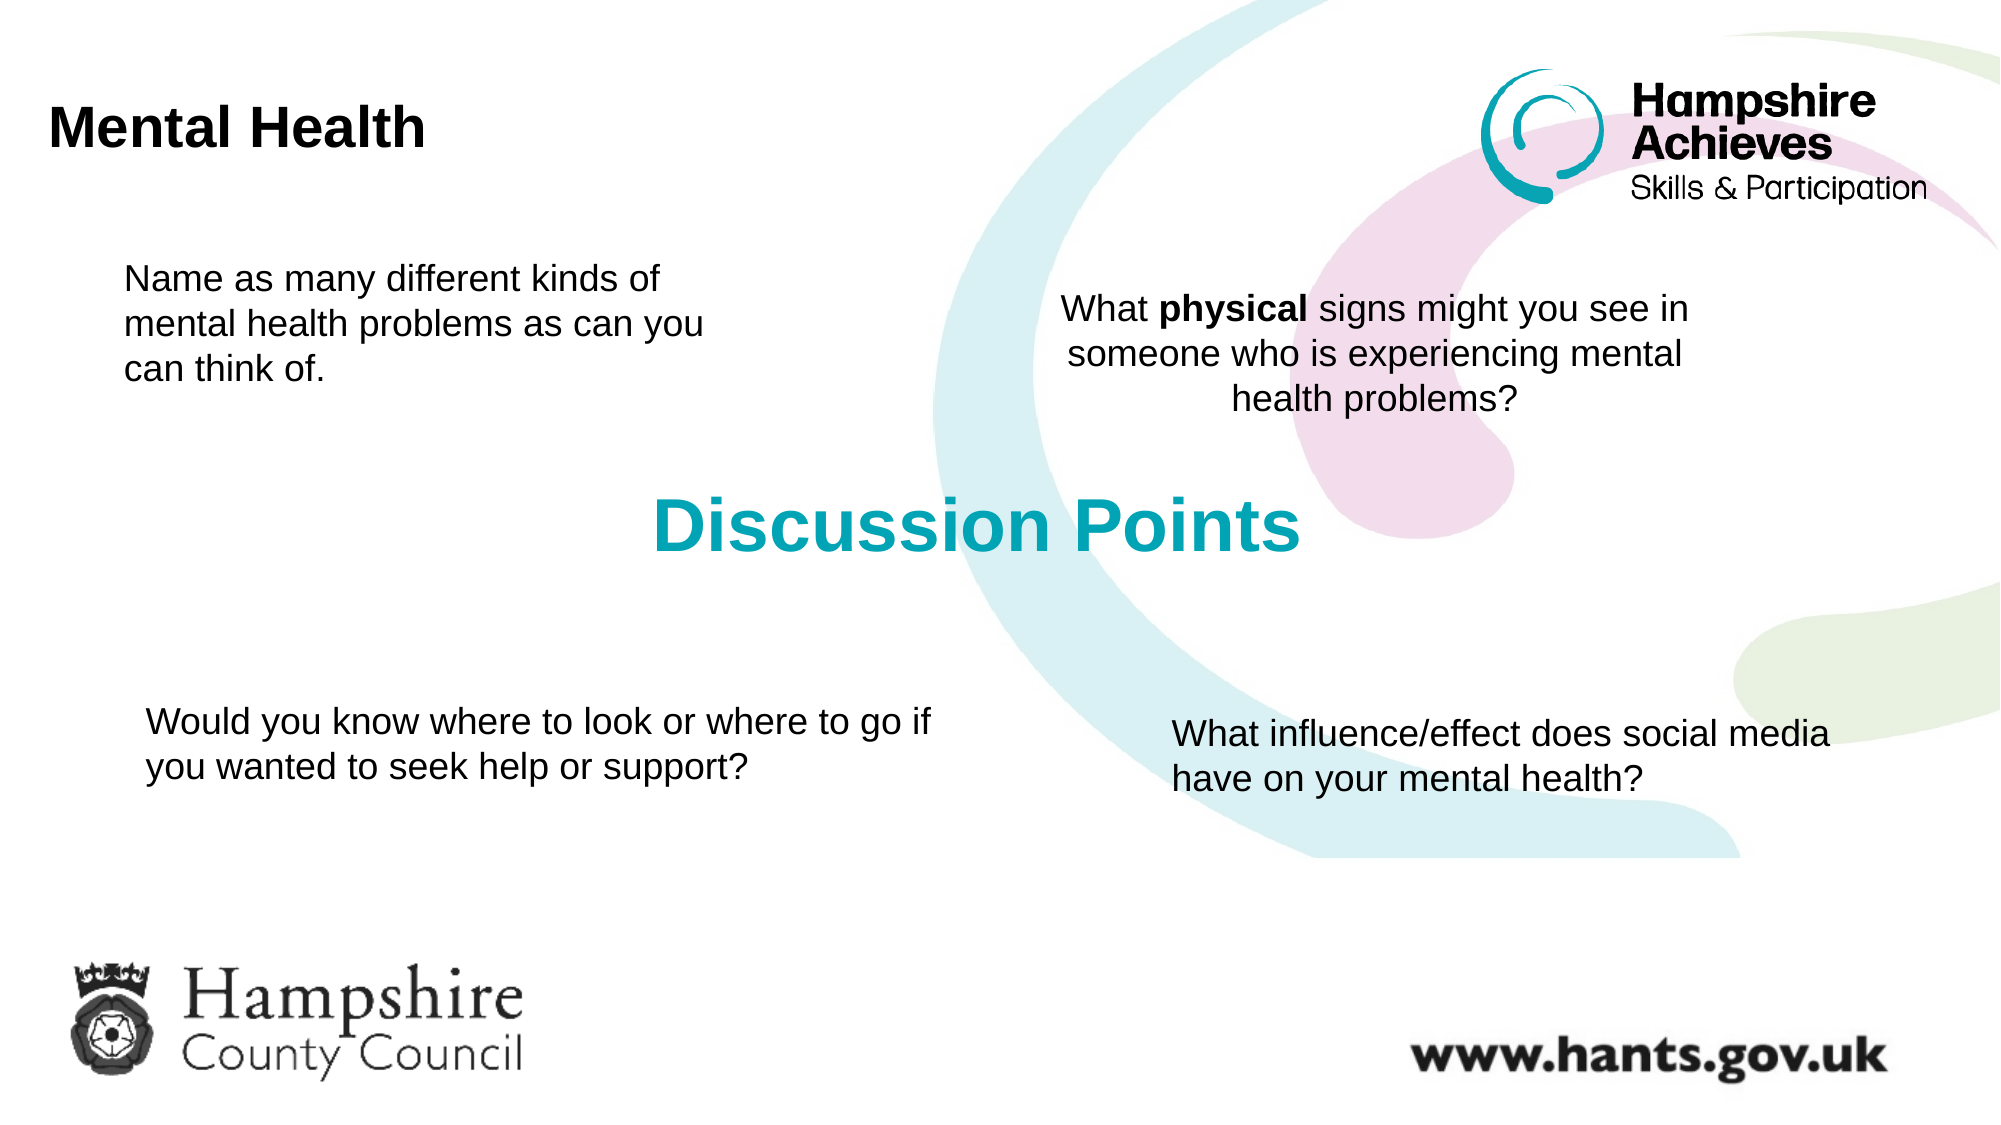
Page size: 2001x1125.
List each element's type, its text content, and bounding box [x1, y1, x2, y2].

text_box Would you know where to look or where to go if you wanted to seek help or support? [130, 689, 979, 795]
text_box Discussion Points [262, 409, 1693, 646]
picture [1481, 69, 1926, 205]
text_box What influence/effect does social media have on your mental health? [1156, 702, 1918, 807]
text_box Name as many different kinds of mental health problems as can you can think of. [109, 246, 773, 397]
text_box Mental Health [33, 10, 1464, 247]
text_box What physical signs might you see in someone who is experiencing mental health problems? [999, 276, 1750, 427]
